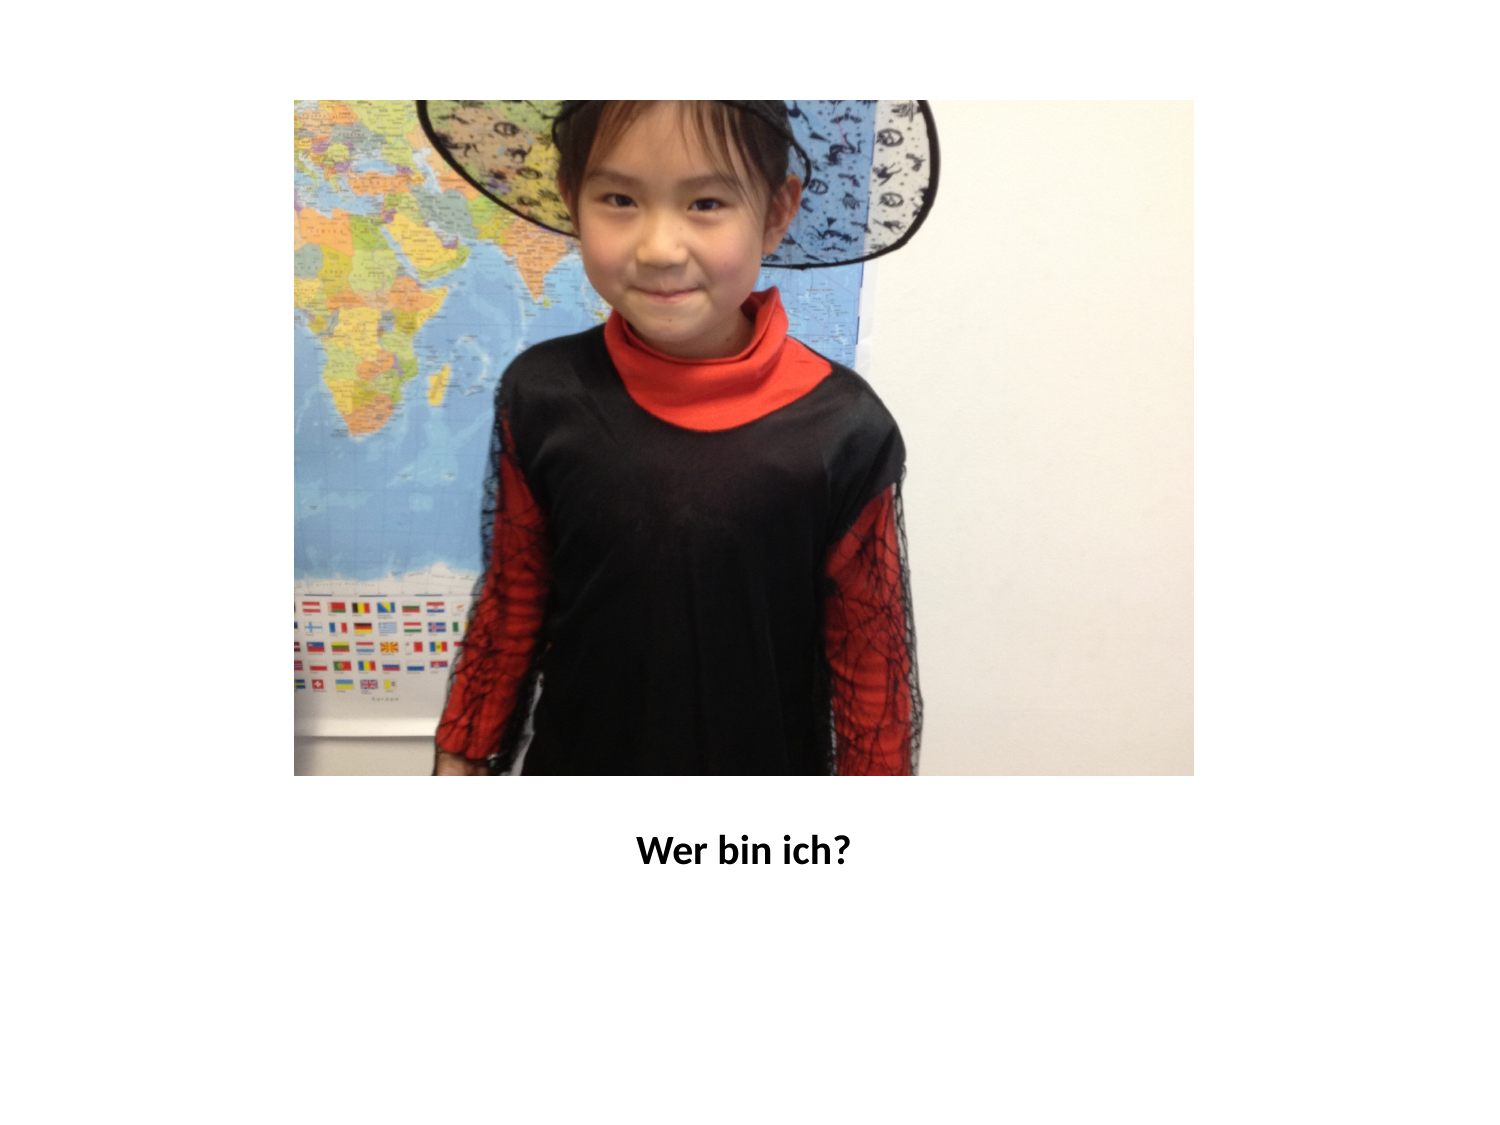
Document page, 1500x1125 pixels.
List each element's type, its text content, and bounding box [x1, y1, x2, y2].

title Wer bin ich? [294, 787, 1194, 881]
picture [293, 100, 1195, 776]
